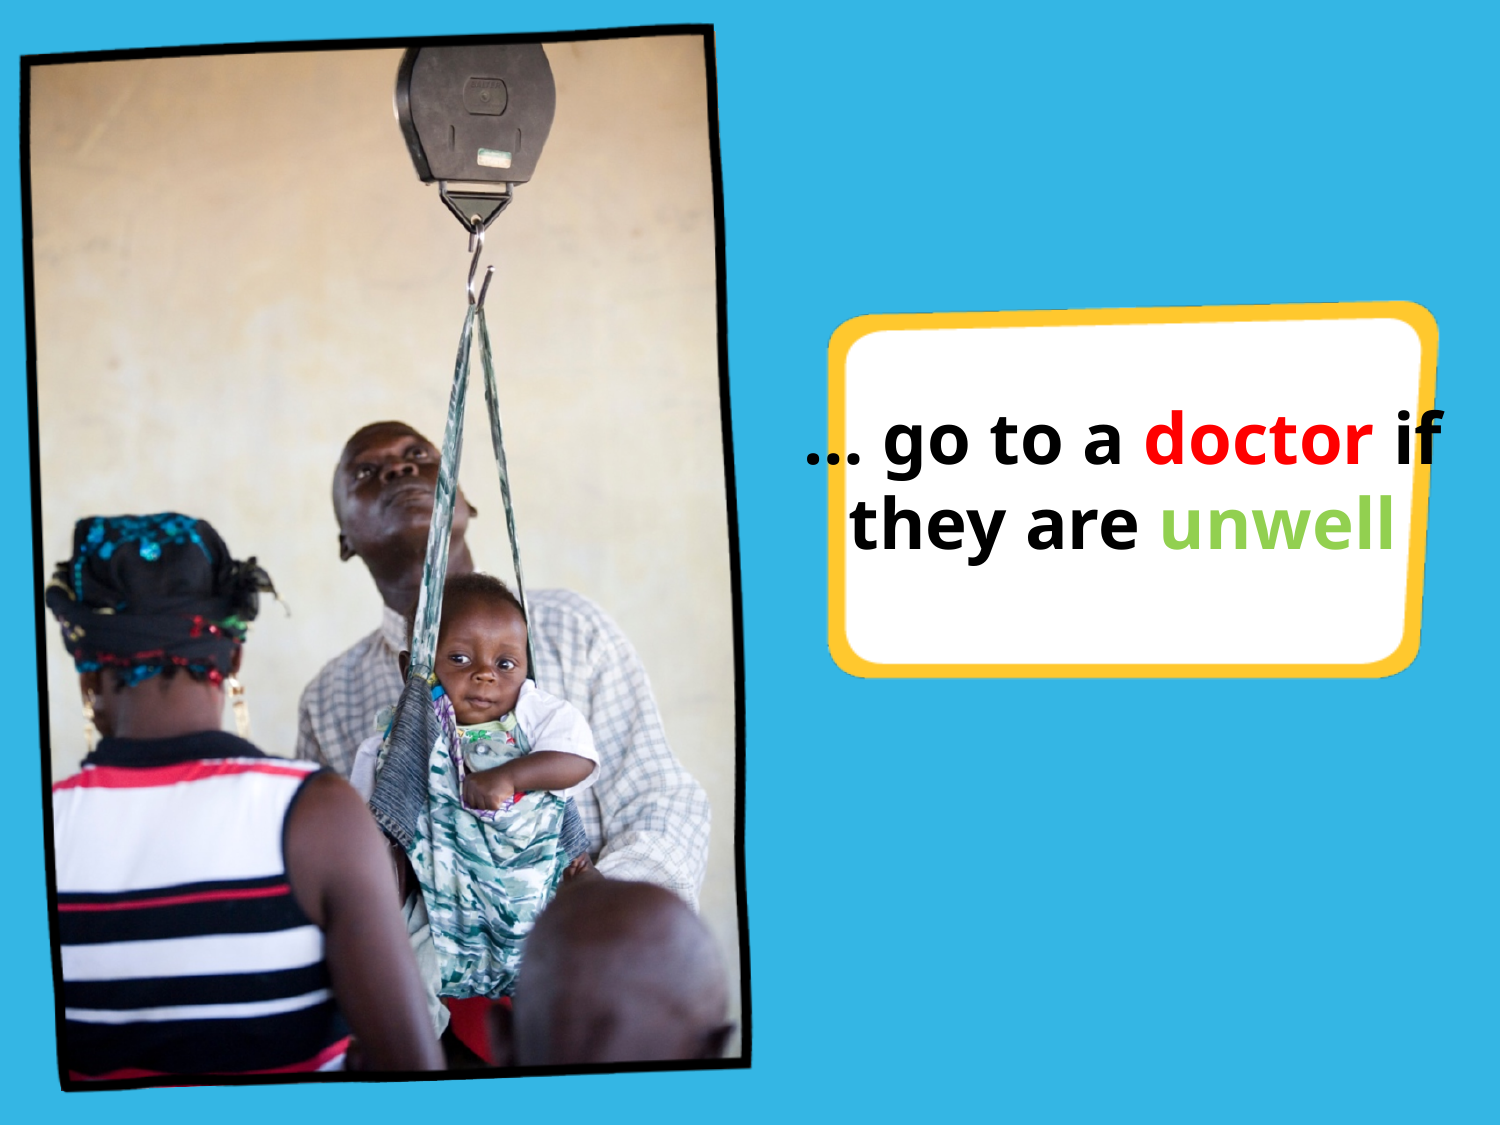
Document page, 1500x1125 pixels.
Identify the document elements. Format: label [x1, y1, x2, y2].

picture [397, 11, 1500, 1068]
text_box [0, 0, 774, 1083]
picture [20, 1083, 338, 1094]
